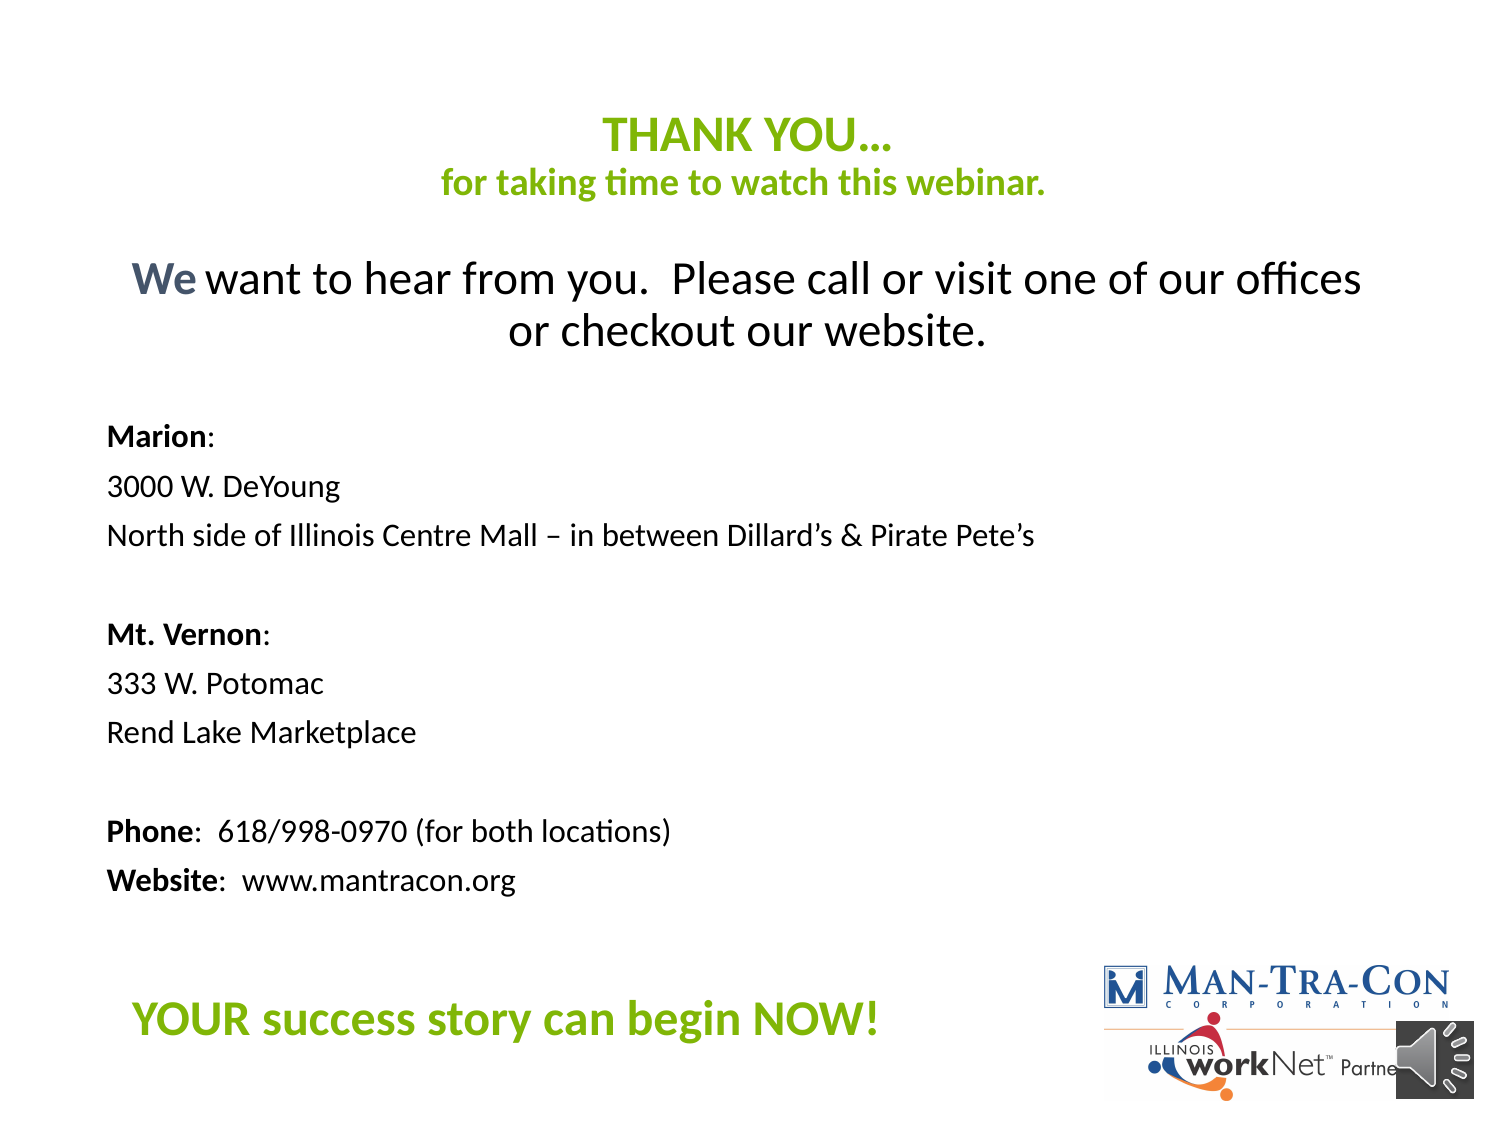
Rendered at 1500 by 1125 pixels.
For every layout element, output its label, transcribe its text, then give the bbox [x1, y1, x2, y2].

picture [1104, 965, 1475, 1101]
text_box YOUR success story can begin NOW! [117, 977, 896, 1053]
list THANK YOU… for taking time to watch this webinar. We want to hear from you. Please call or visit one of our offices or checkout our website. Marion: 3000 W. DeYoung North side of Illinois Centre Mall – in between Dillard’s & Pirate Pete’s Mt. Vernon: 333 W. Potomac Rend Lake Marketplace Phone: 618/998-0970 (for both locations) Website: www.mantracon.org [91, 99, 1405, 916]
